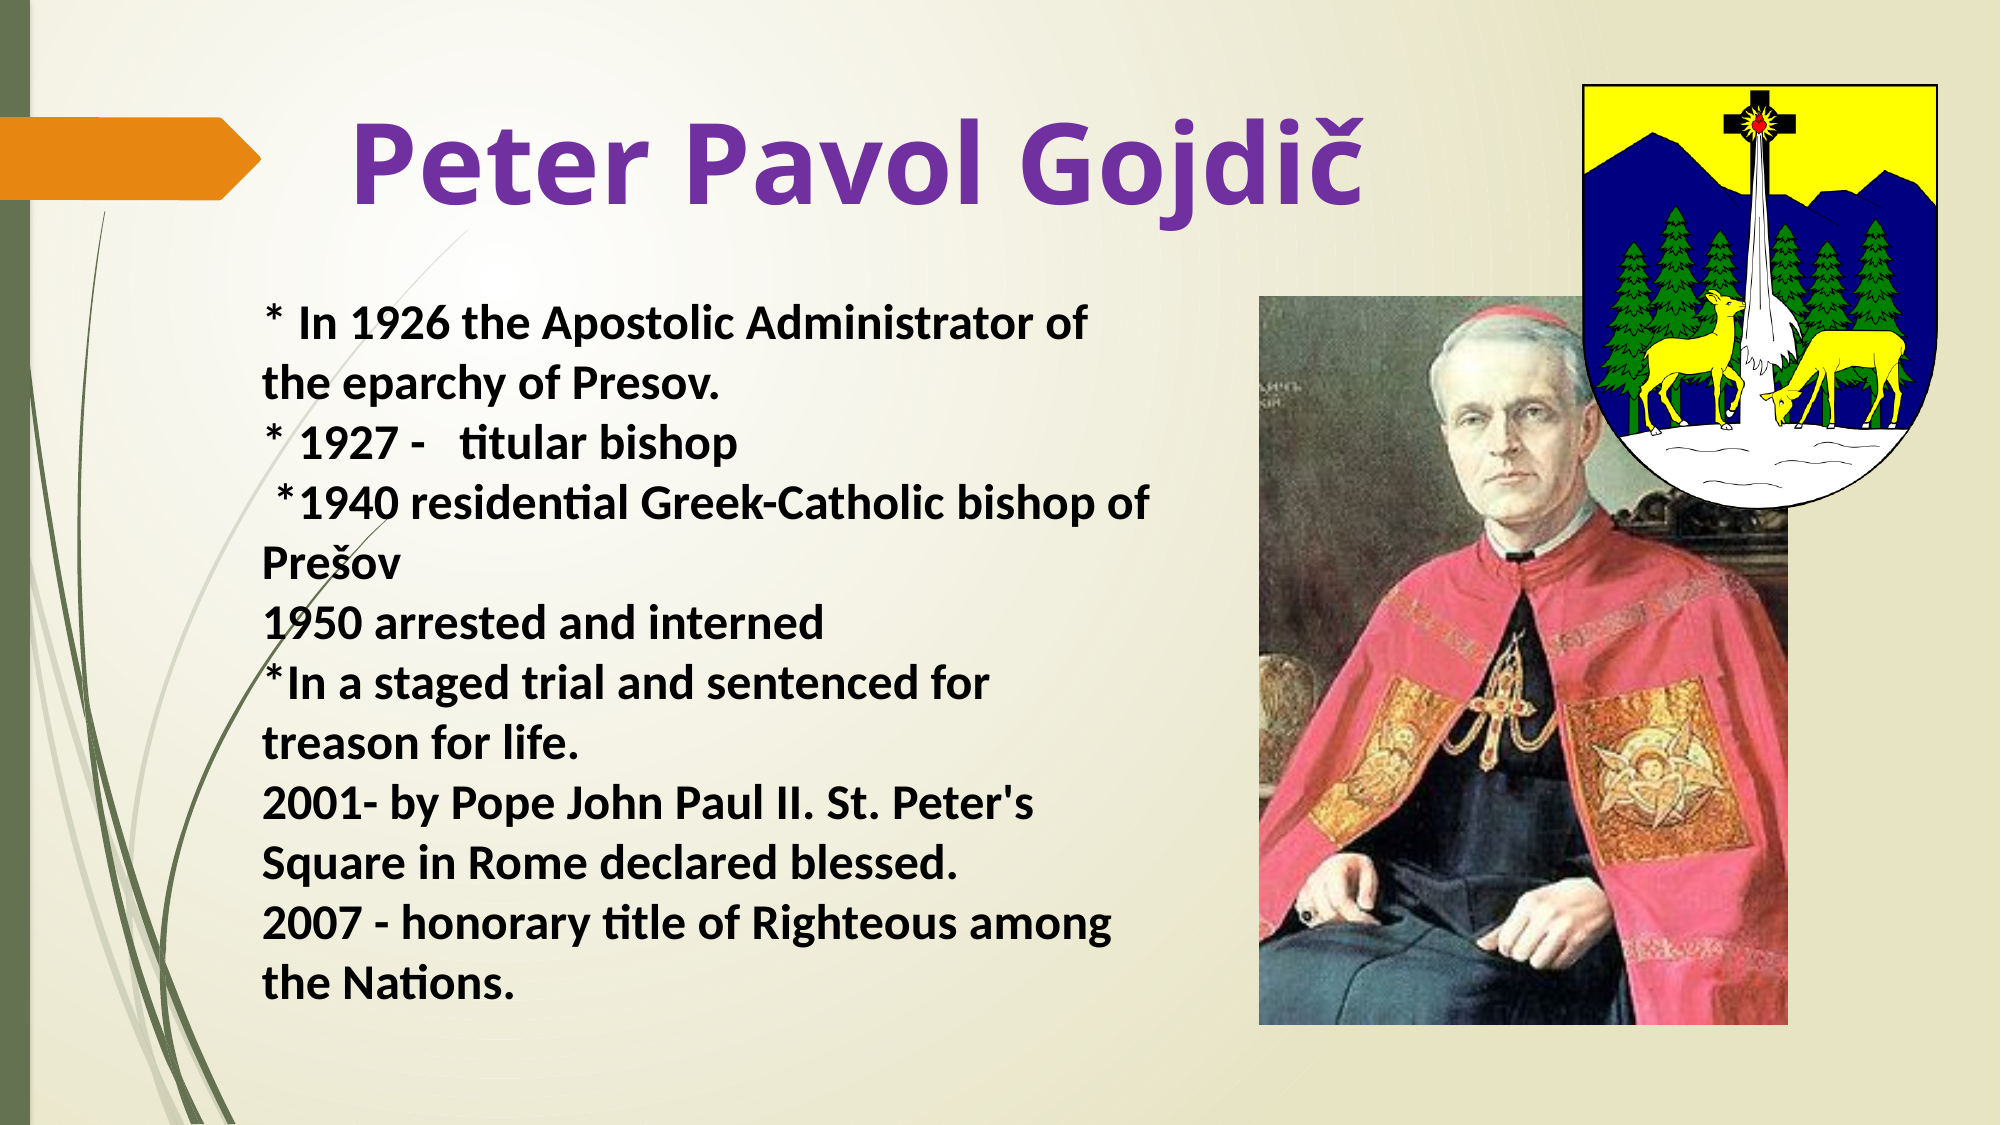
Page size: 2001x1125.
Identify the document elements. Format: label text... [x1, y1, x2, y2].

text_box Peter Pavol Gojdič [332, 84, 1381, 235]
text_box * In 1926 the Apostolic Administrator of the eparchy of Presov. * 1927 - titular bishop *1940 residential Greek-Catholic bishop of Prešov 1950 arrested and interned *In a staged trial and sentenced for treason for life. 2001- by Pope John Paul II. St. Peter's Square in Rome declared blessed. 2007 - honorary title of Righteous among the Nations. [247, 281, 1171, 1017]
picture [1259, 83, 1938, 1025]
